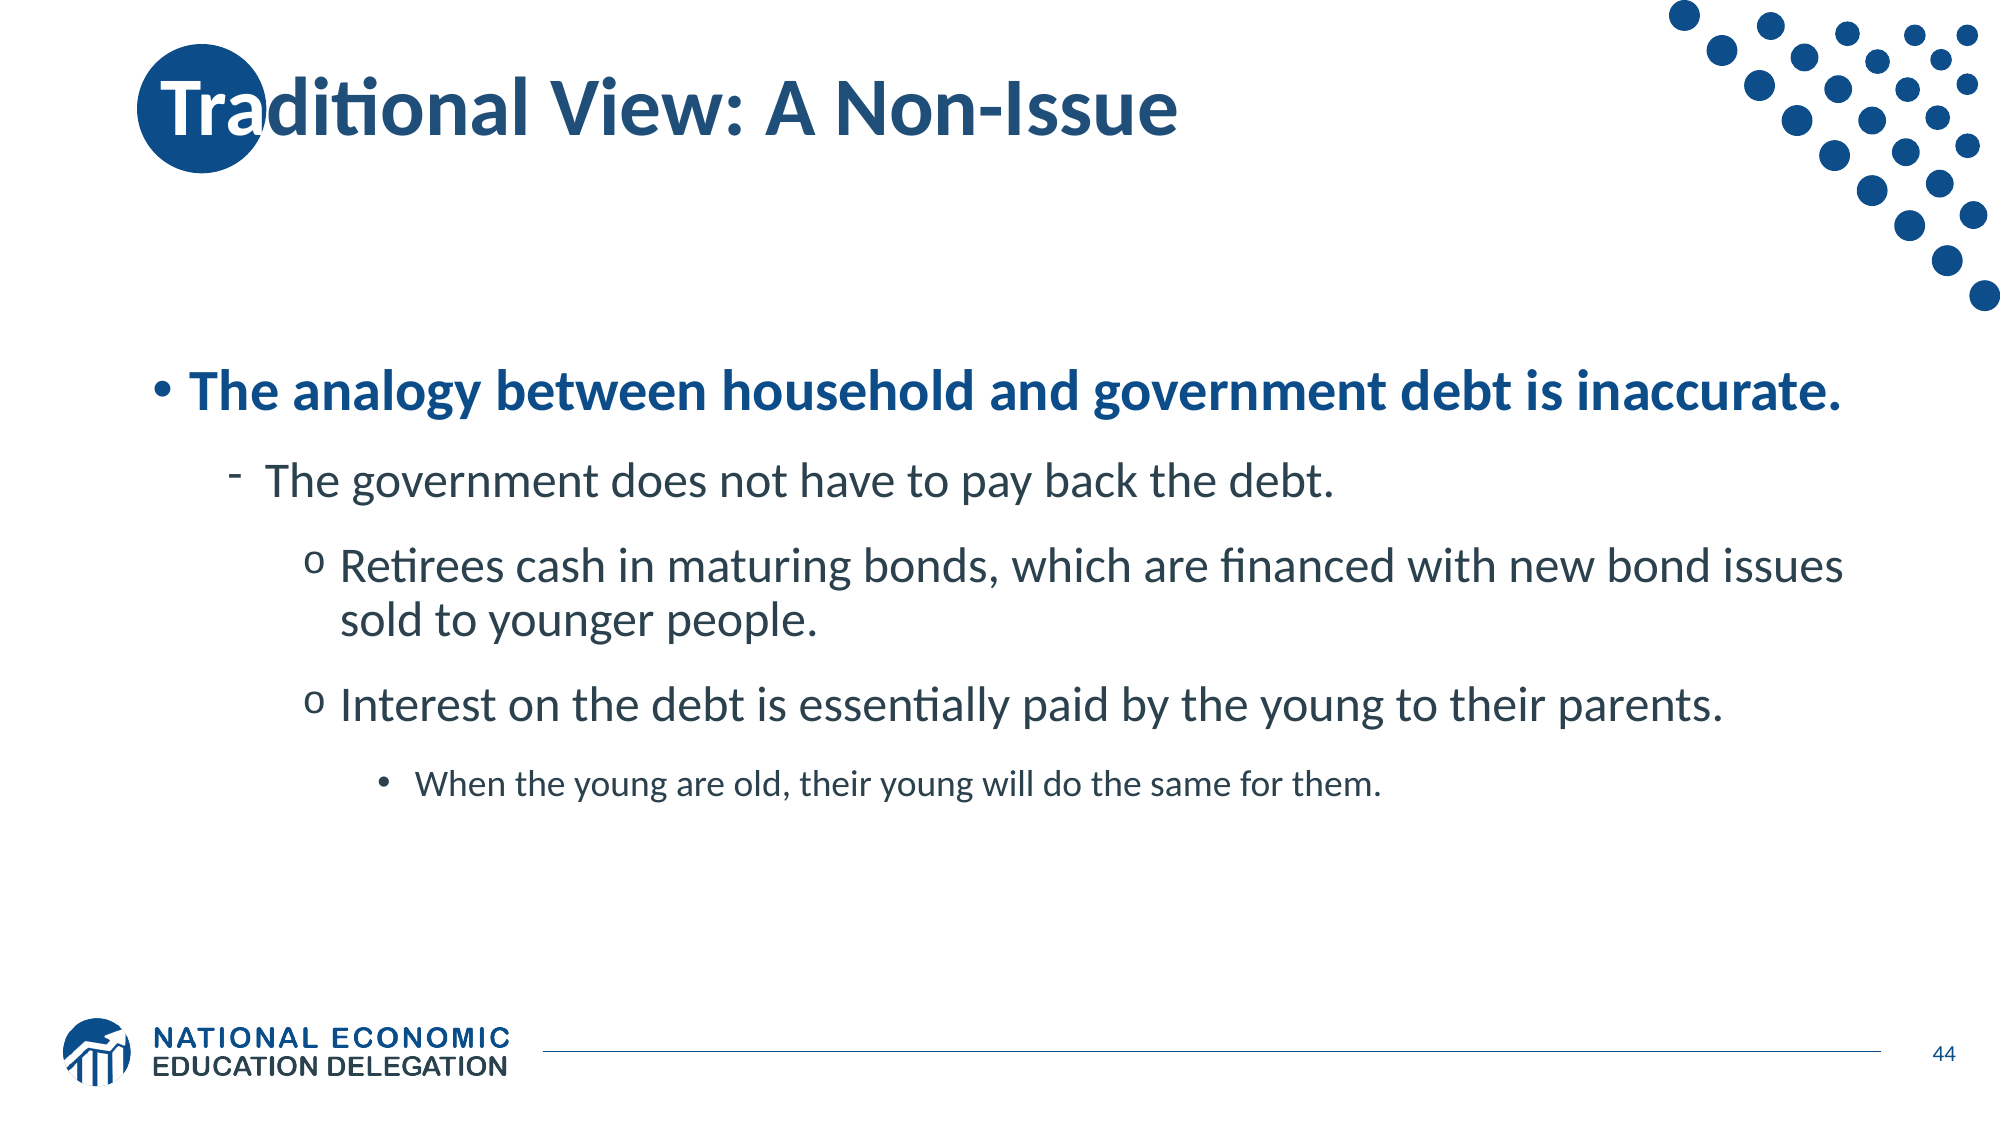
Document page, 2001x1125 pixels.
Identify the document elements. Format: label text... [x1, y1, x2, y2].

list The analogy between household and government debt is inaccurate. The government does not have to pay back the debt. Retirees cash in maturing bonds, which are financed with new bond issues sold to younger people. Interest on the debt is essentially paid by the young to their parents. When the young are old, their young will do the same for them. [137, 186, 1863, 1082]
title Traditional View: A Non-Issue [145, 0, 1871, 218]
slide_number 44 [1521, 1022, 1972, 1082]
picture [55, 1013, 520, 1091]
